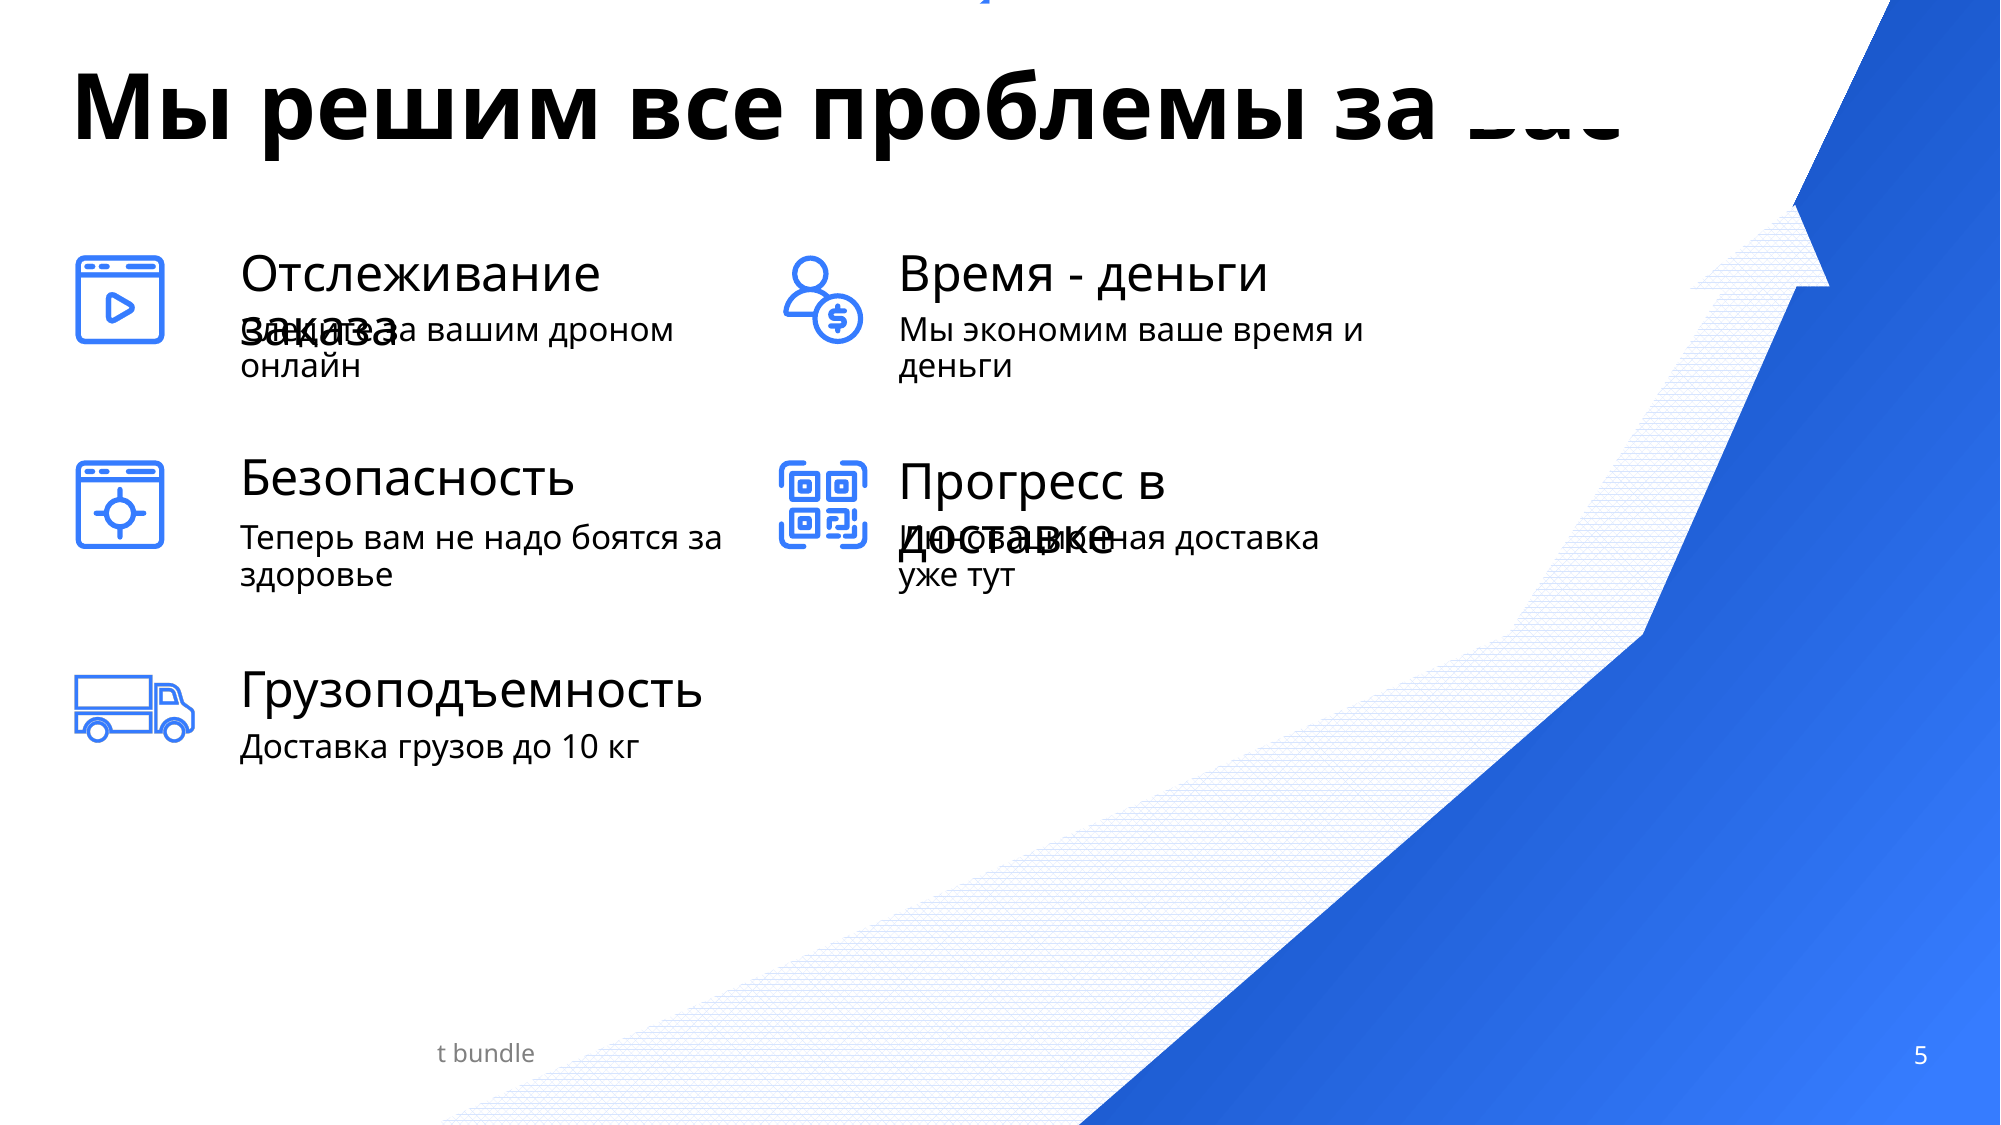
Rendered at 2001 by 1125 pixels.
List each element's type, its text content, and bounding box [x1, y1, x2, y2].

text_box Безопасность [436, 451, 727, 506]
picture [0, 0, 436, 1125]
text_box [75, 255, 165, 345]
slide_number 5 [1492, 1032, 1943, 1125]
title Мы решим все проблемы за вас [436, 52, 1781, 168]
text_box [778, 460, 868, 549]
text_box Отслеживание заказа [436, 248, 727, 312]
text_box Мы экономим ваше время и деньги [898, 312, 1386, 385]
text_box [75, 460, 165, 549]
text_box Инновационная доставка уже тут [898, 521, 1386, 594]
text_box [783, 255, 864, 345]
text_box Доставка грузов до 10 кг [436, 729, 768, 766]
picture [1451, 13, 1807, 171]
text_box Время - деньги [898, 248, 1386, 303]
text_box Грузоподъемность [436, 664, 727, 719]
text_box Следите за вашим дроном онлайн [436, 312, 727, 385]
text_box Прогресс в доставке [898, 456, 1386, 521]
text_box Теперь вам не надо боятся за здоровье [436, 521, 727, 594]
